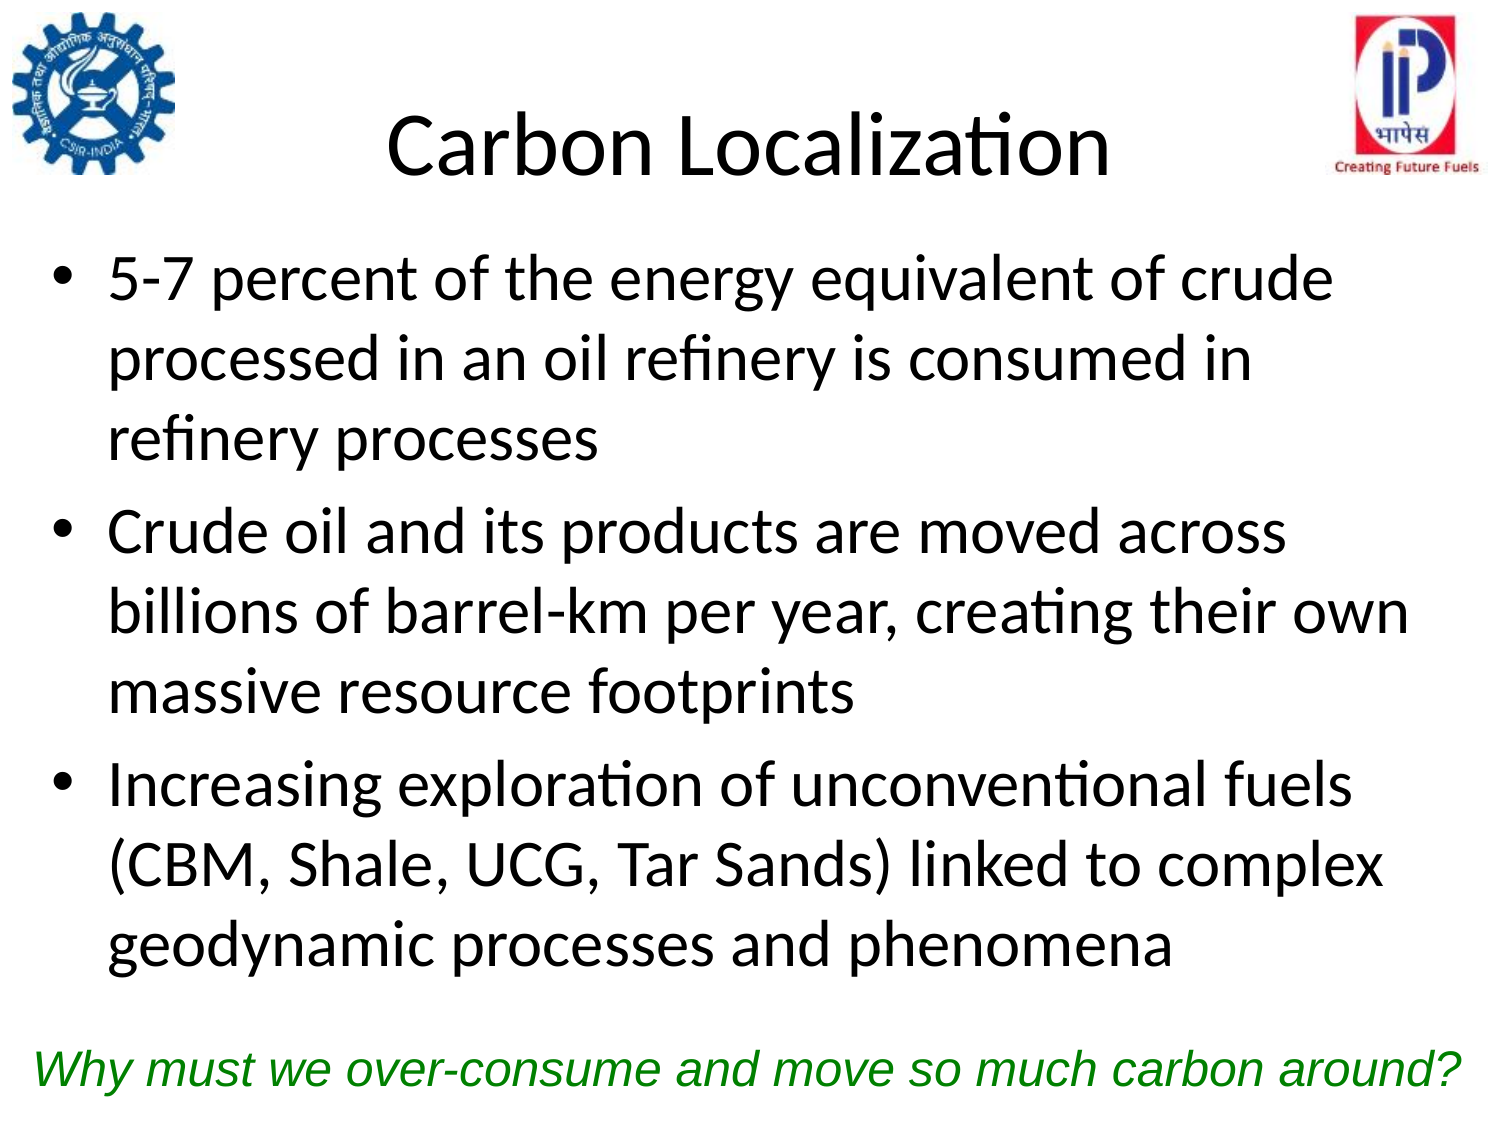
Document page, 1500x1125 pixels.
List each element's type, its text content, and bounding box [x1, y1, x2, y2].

text_box Why must we over-consume and move so much carbon around? [0, 1029, 1495, 1105]
picture [1325, 12, 1488, 175]
title Carbon Localization [75, 45, 1425, 226]
list 5-7 percent of the energy equivalent of crude processed in an oil refinery is consumed in refinery processes Crude oil and its products are moved across billions of barrel-km per year, creating their own massive resource footprints Increasing exploration of unconventional fuels (CBM, Shale, UCG, Tar Sands) linked to complex geodynamic processes and phenomena [36, 226, 1462, 969]
picture [12, 12, 175, 175]
